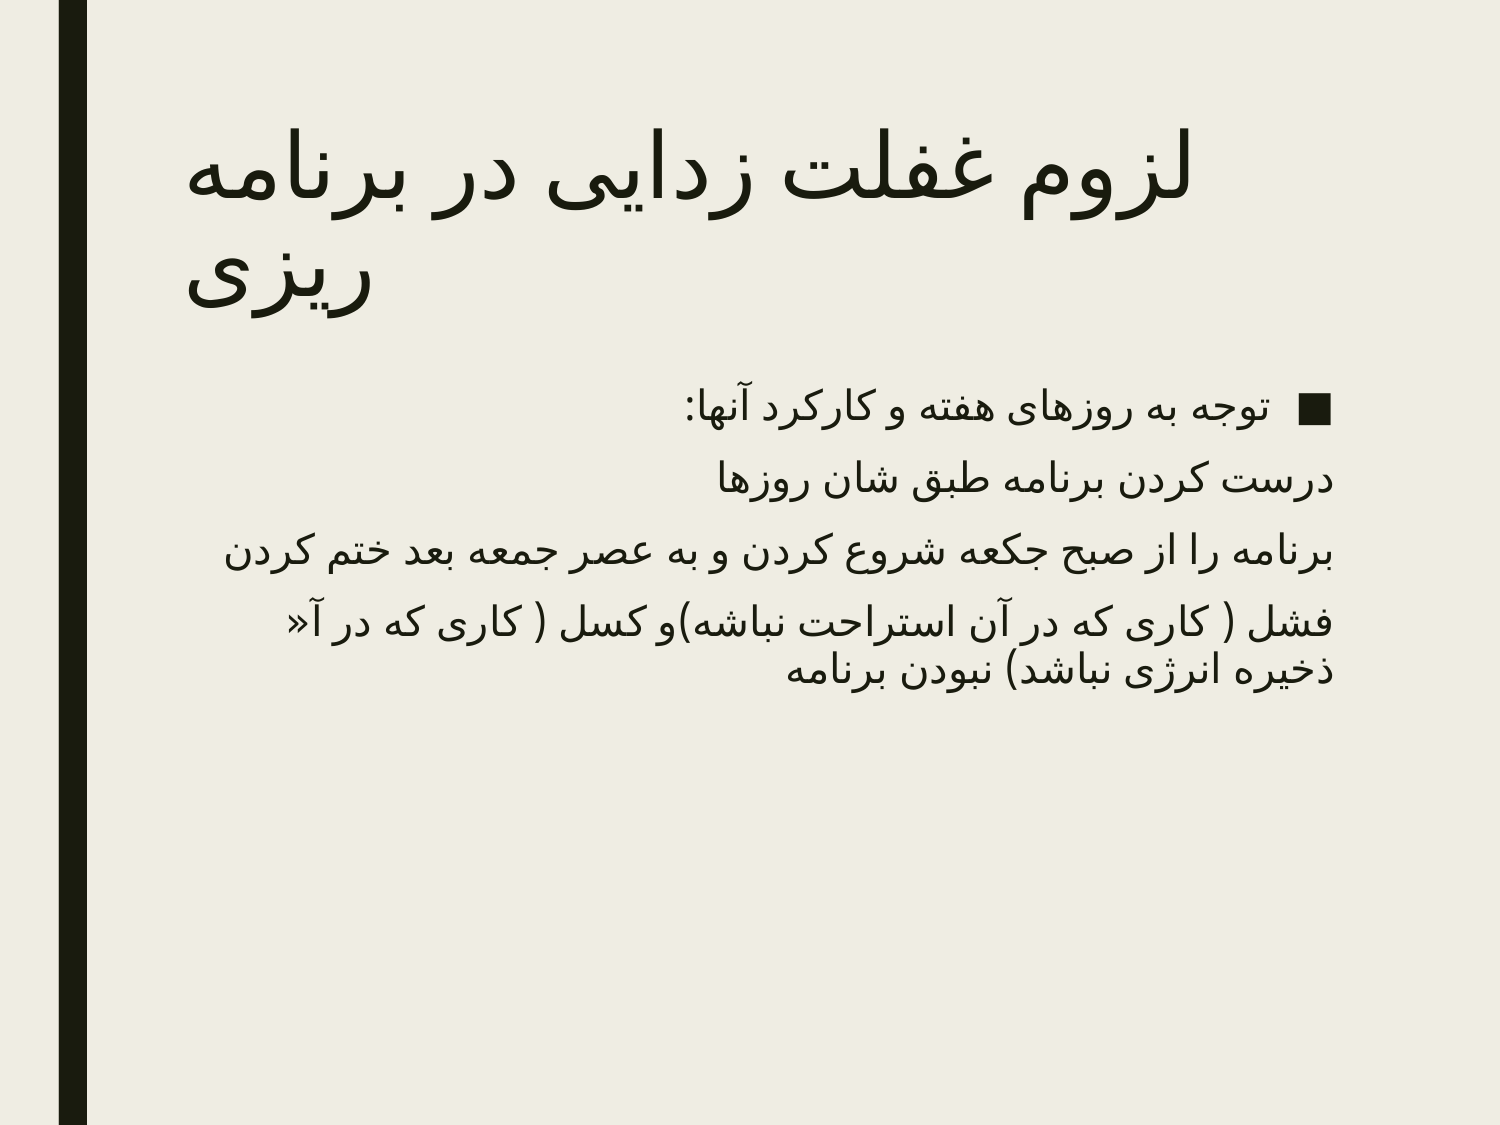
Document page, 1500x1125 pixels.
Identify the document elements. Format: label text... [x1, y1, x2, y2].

title لزوم غفلت زدایی در برنامه ریزی [168, 112, 1351, 357]
list توجه به روزهای هفته و کارکرد آنها: درست کردن برنامه طبق شان روزها برنامه را از صبح جکعه شروع کردن و به عصر جمعه بعد ختم کردن فشل ( کاری که در آن استراحت نباشه)و کسل ( کاری که در آ« ذخیره انرژی نباشد) نبودن برنامه [168, 375, 1351, 963]
